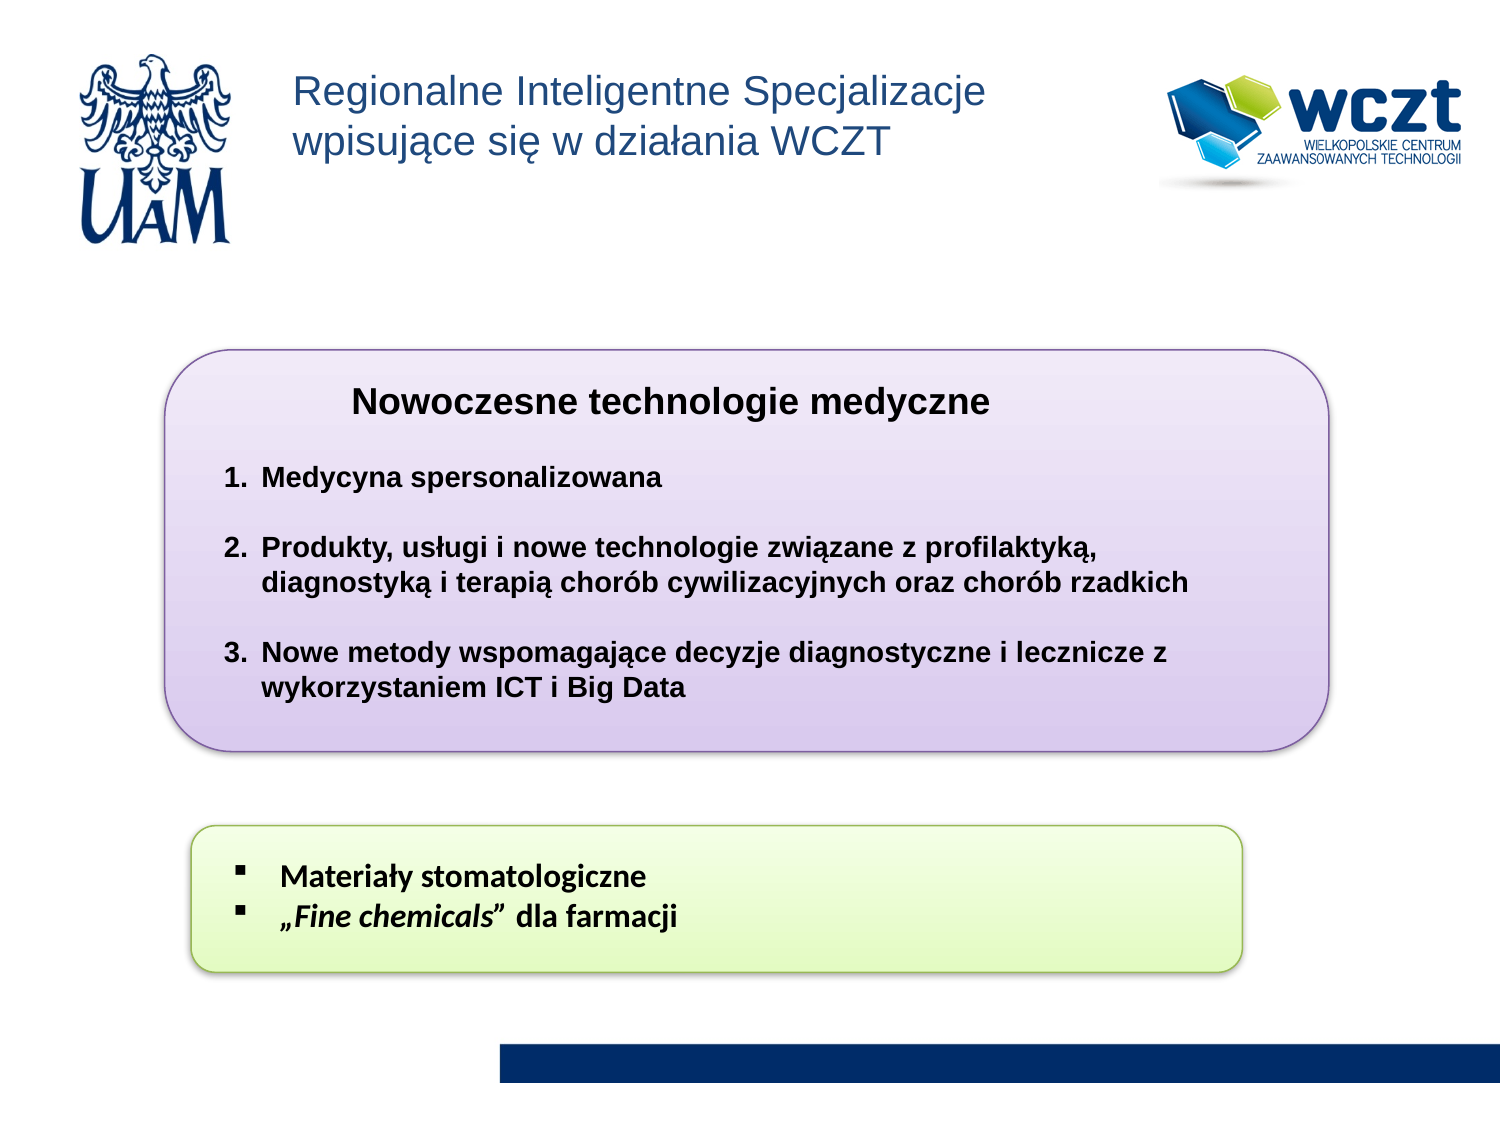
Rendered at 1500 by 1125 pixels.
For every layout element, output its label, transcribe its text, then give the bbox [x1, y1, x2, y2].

text_box Regionalne Inteligentne Specjalizacje wpisujące się w działania WCZT [277, 56, 1213, 223]
text_box Materiały stomatologiczne „Fine chemicals” dla farmacji [218, 807, 1270, 942]
text_box [190, 824, 1244, 974]
text_box [163, 349, 1330, 753]
text_box Medycyna spersonalizowana Produkty, usługi i nowe technologie związane z profilaktyką, diagnostyką i terapią chorób cywilizacyjnych oraz chorób rzadkich Nowe metody wspomagające decyzje diagnostyczne i lecznicze z wykorzystaniem ICT i Big Data [209, 450, 1285, 711]
text_box Nowoczesne technologie medyczne [336, 369, 1243, 430]
picture [79, 54, 1500, 1083]
